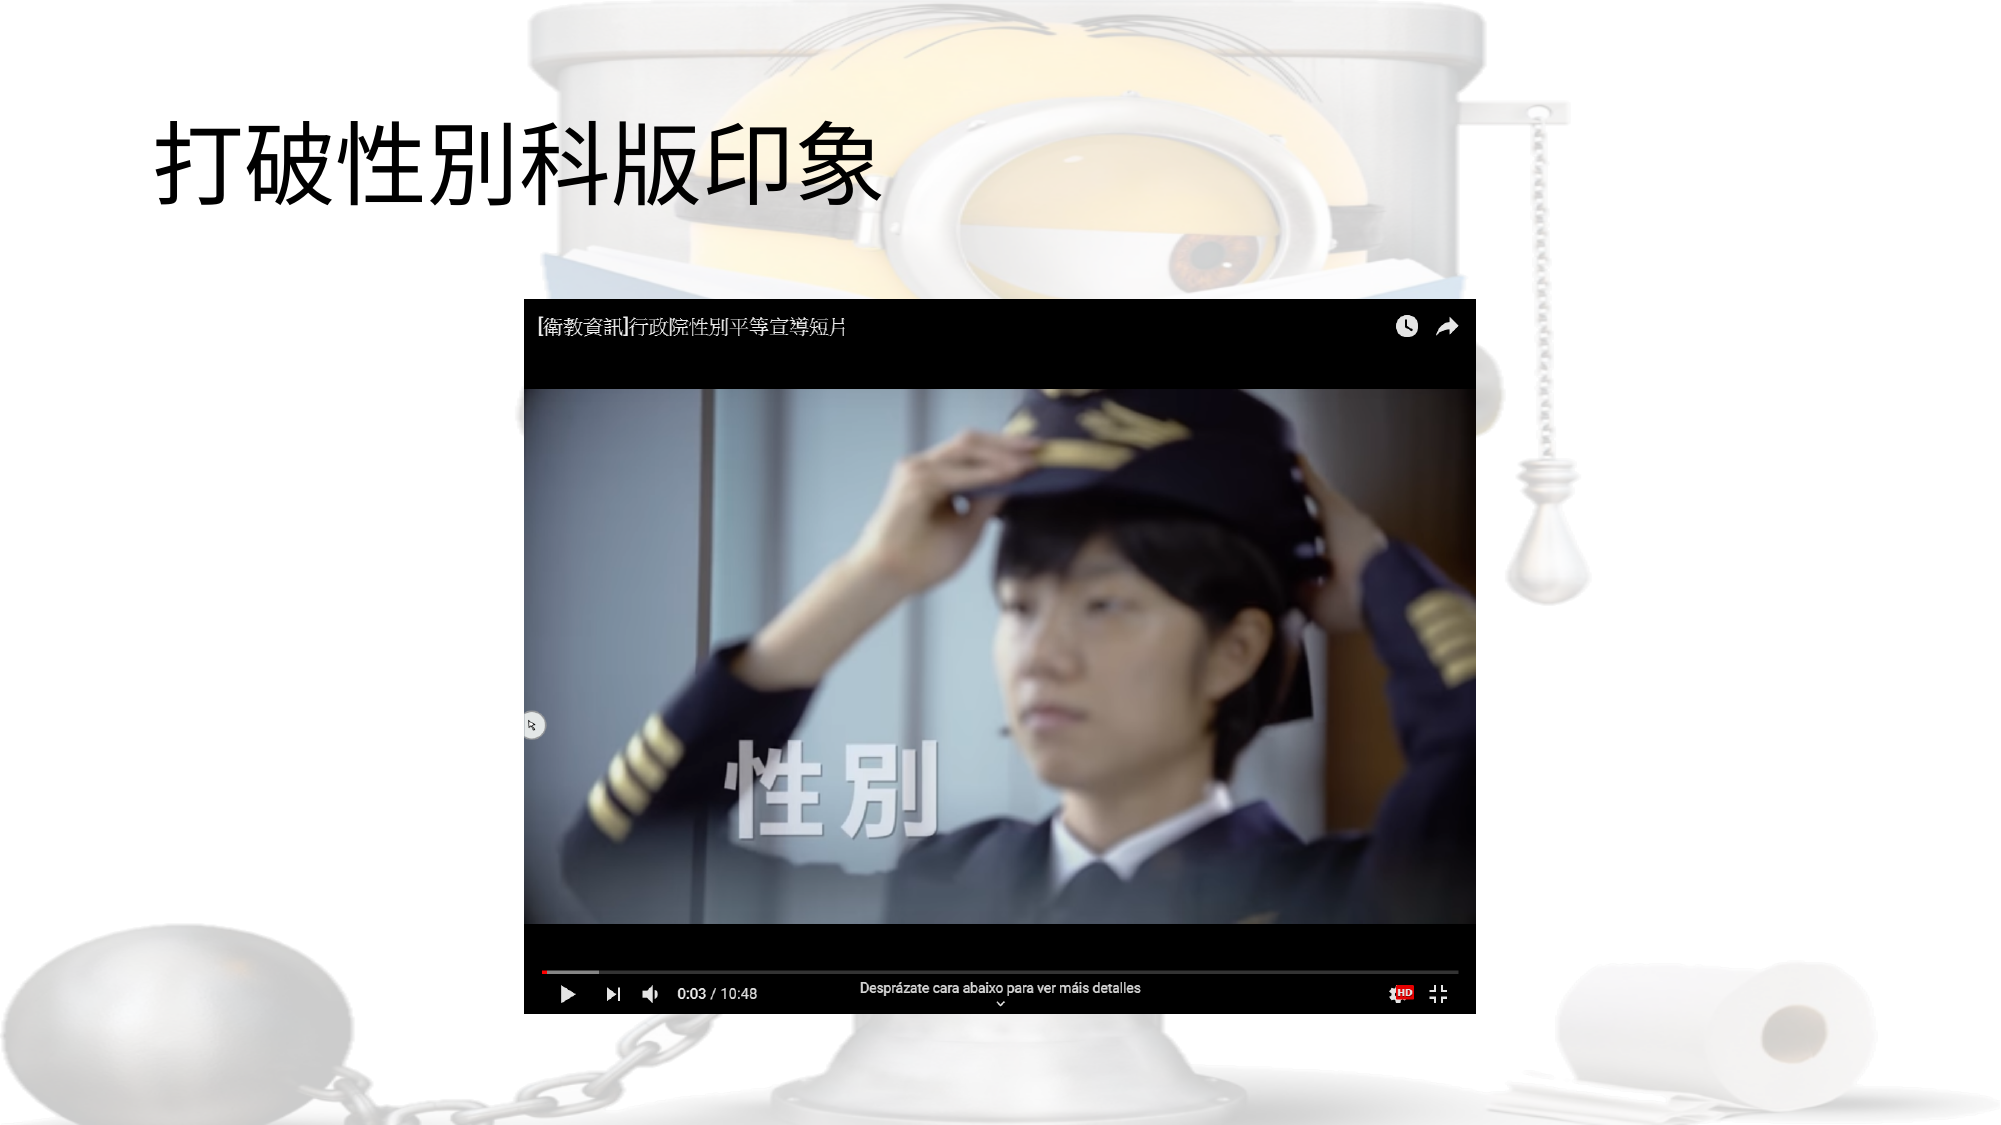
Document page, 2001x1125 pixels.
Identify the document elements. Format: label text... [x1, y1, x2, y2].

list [524, 299, 1476, 1014]
title 打破性別科版印象 [137, 59, 1863, 278]
